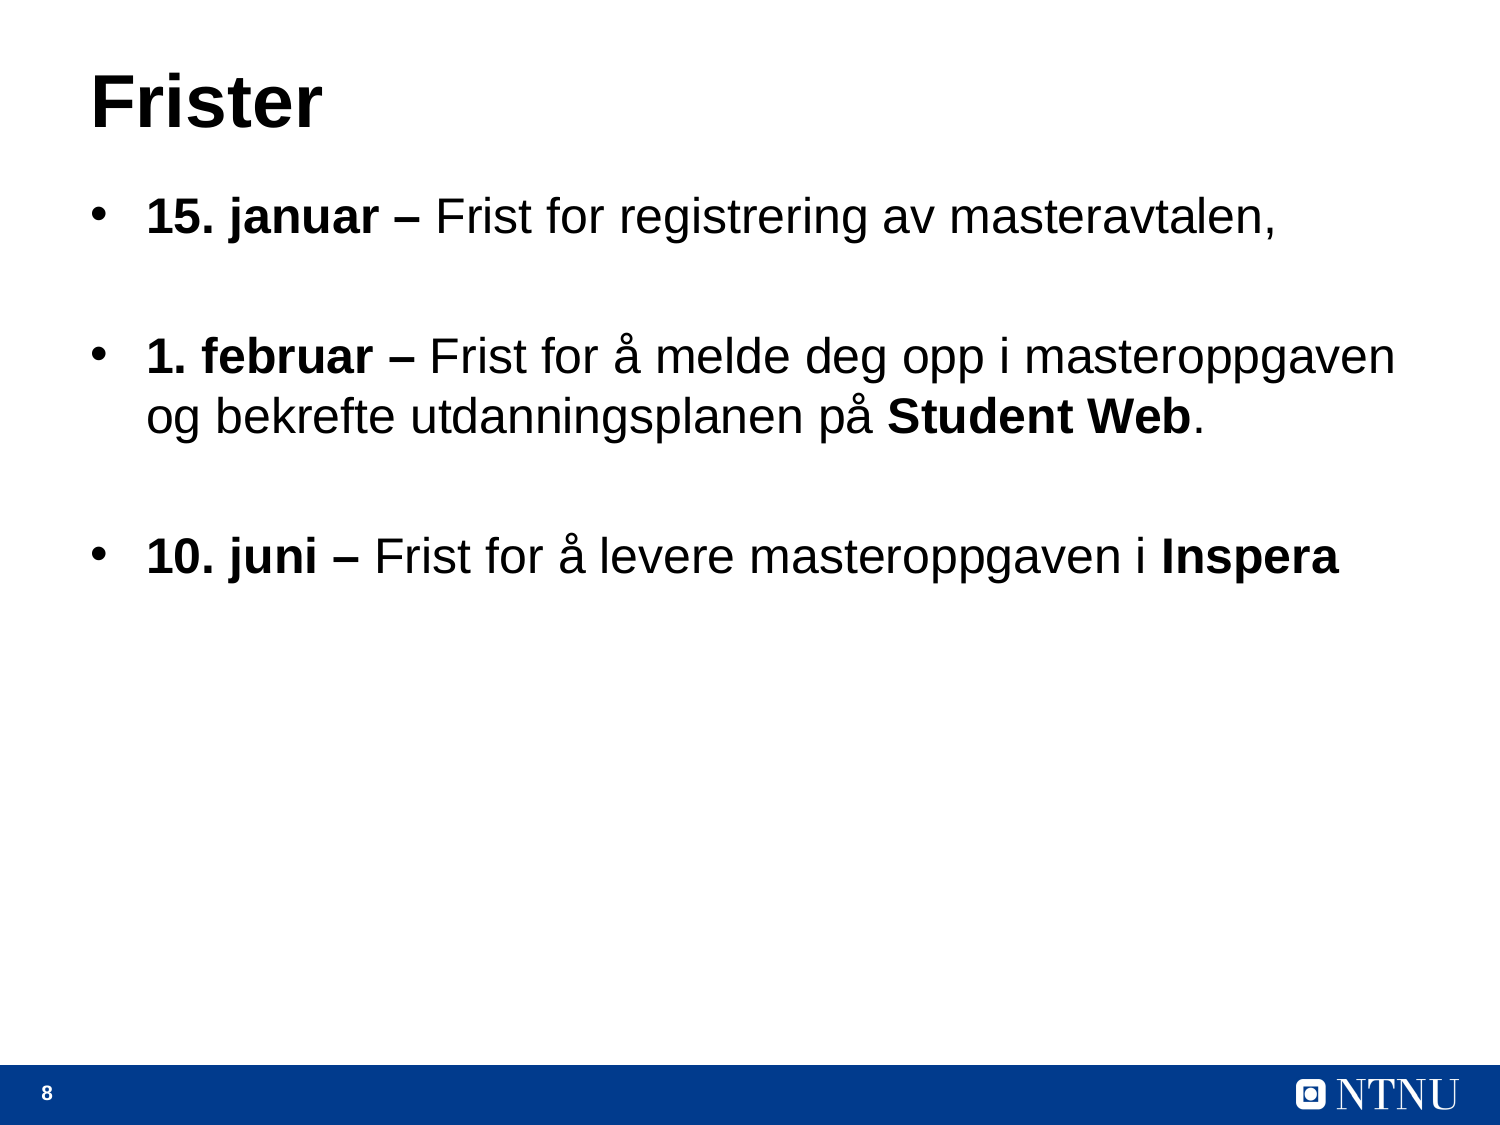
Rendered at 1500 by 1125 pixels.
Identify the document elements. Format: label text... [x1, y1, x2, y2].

title Frister [75, 45, 1425, 152]
list 15. januar – Frist for registrering av masteravtalen, 1. februar – Frist for å melde deg opp i masteroppgaven og bekrefte utdanningsplanen på Student Web. 10. juni – Frist for å levere masteroppgaven i Inspera [75, 176, 1425, 1005]
picture [0, 1065, 1500, 1125]
